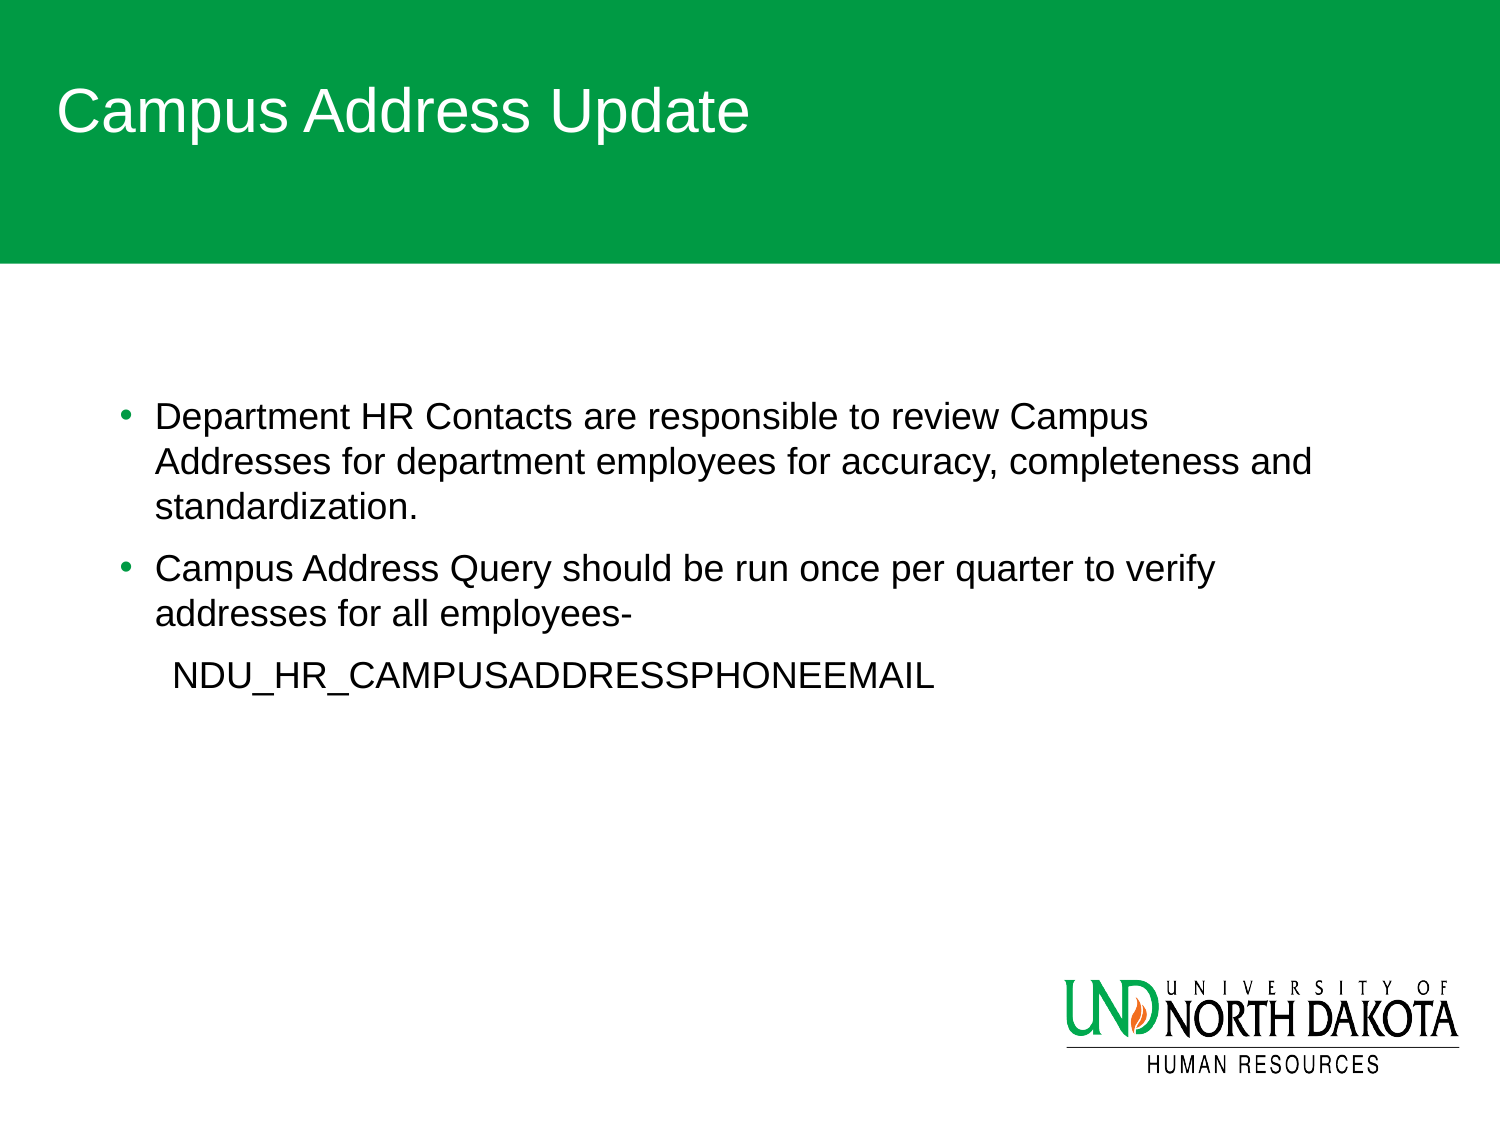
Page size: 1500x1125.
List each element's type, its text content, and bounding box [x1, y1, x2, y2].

list Department HR Contacts are responsible to review Campus Addresses for department employees for accuracy, completeness and standardization. Campus Address Query should be run once per quarter to verify addresses for all employees- NDU_HR_CAMPUSADDRESSPHONEEMAIL [104, 287, 1338, 800]
title Campus Address Update [42, 62, 1336, 216]
picture [1056, 972, 1467, 1081]
